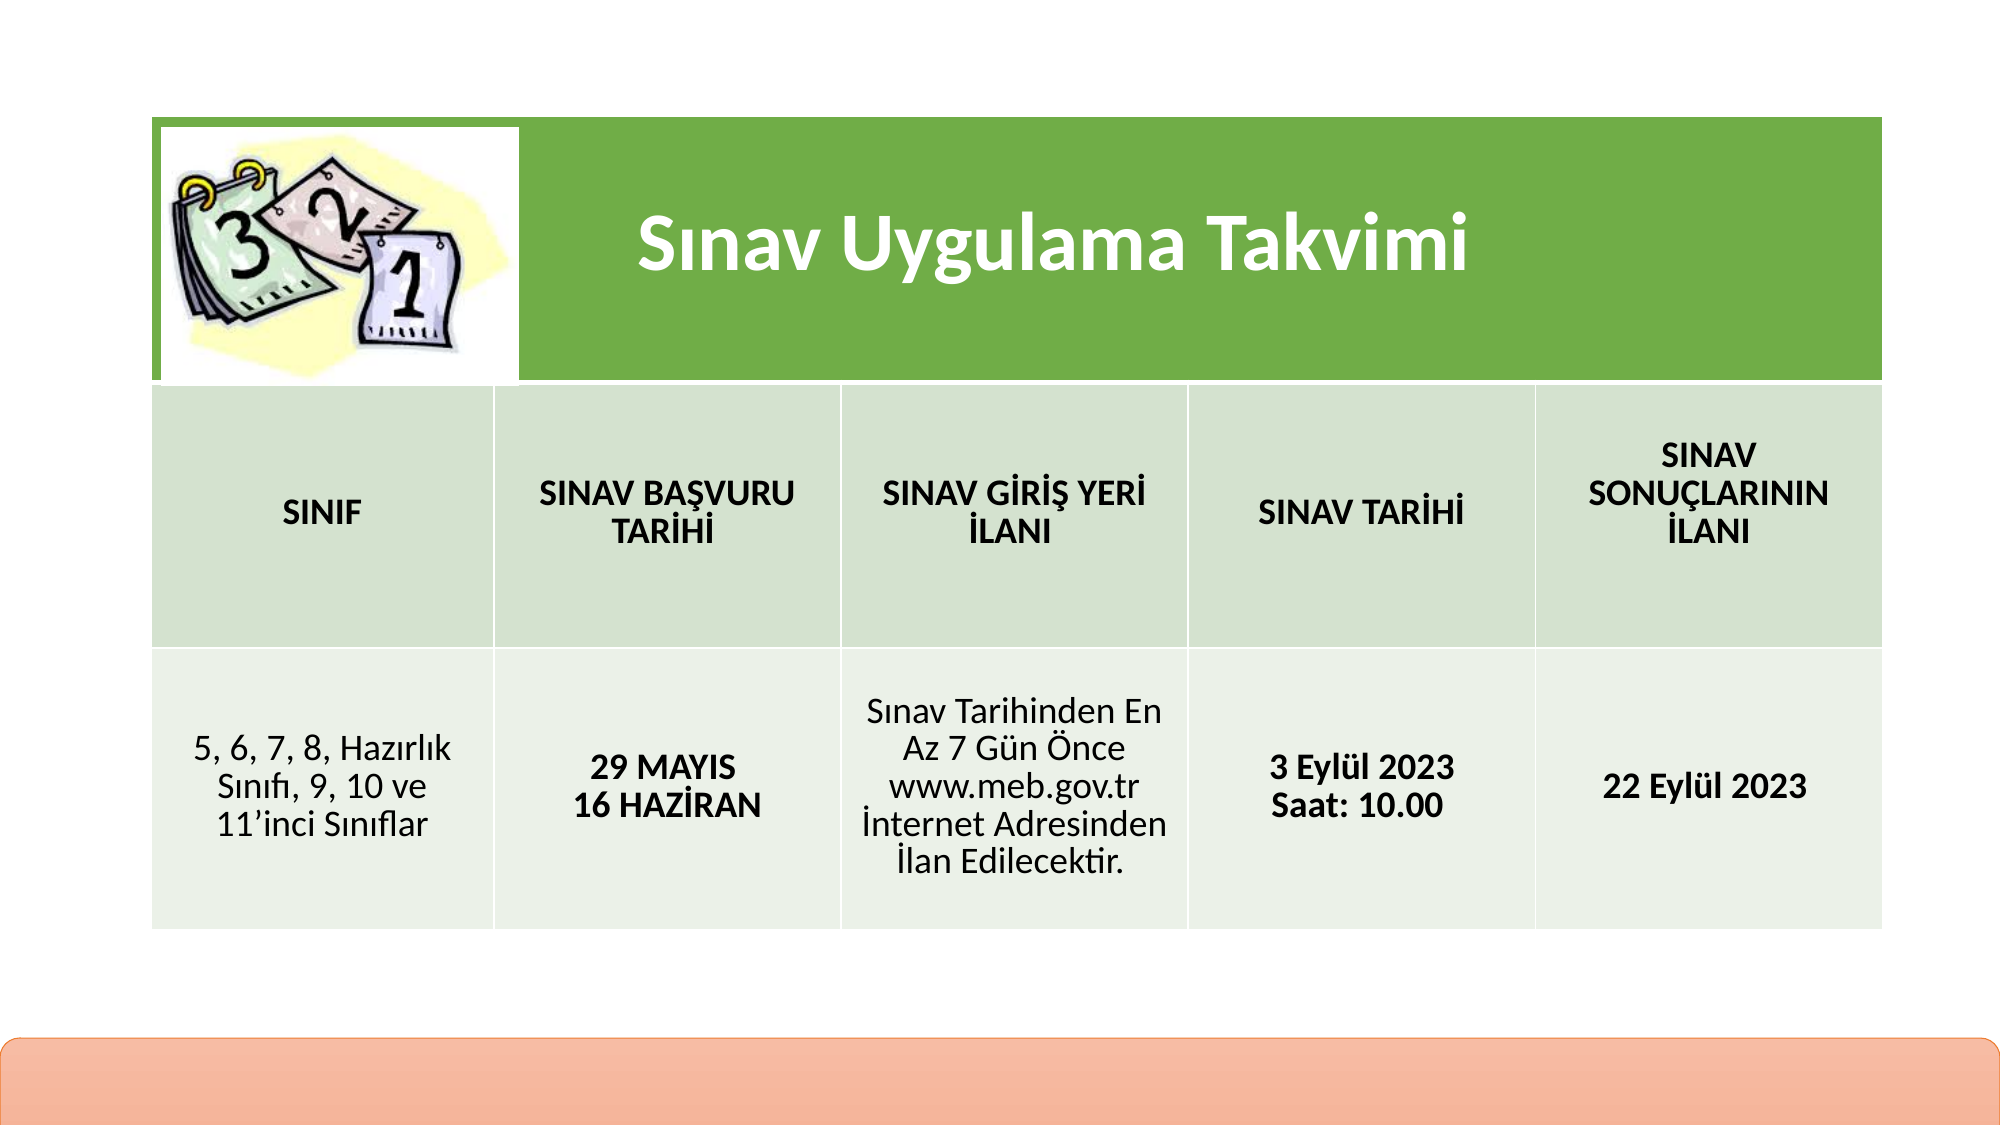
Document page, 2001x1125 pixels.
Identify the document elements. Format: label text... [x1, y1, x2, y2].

table_cell SINAV SONUÇLARININ İLANI [1536, 385, 1882, 647]
table_cell Sınav Tarihinden En Az 7 Gün Önce www.meb.gov.tr İnternet Adresinden İlan Edilecektir. [842, 649, 1187, 929]
table_cell SINAV TARİHİ [1189, 385, 1535, 647]
table_cell SINAV BAŞVURU TARİHİ [495, 385, 840, 647]
table_cell SINIF [152, 385, 493, 647]
table_cell SINAV GİRİŞ YERİ İLANI [842, 385, 1187, 647]
table_header Sınav Uygulama Takvimi [152, 117, 1882, 380]
picture [161, 127, 519, 386]
table_cell 29 mayıs 16 haziran [495, 649, 840, 929]
table_cell 22 Eylül 2023 [1536, 649, 1882, 929]
text_box [0, 1037, 2000, 1125]
table_cell 3 Eylül 2023 Saat: 10.00 [1189, 649, 1535, 929]
table_cell 5, 6, 7, 8, Hazırlık Sınıfı, 9, 10 ve 11’inci Sınıflar [152, 649, 493, 929]
